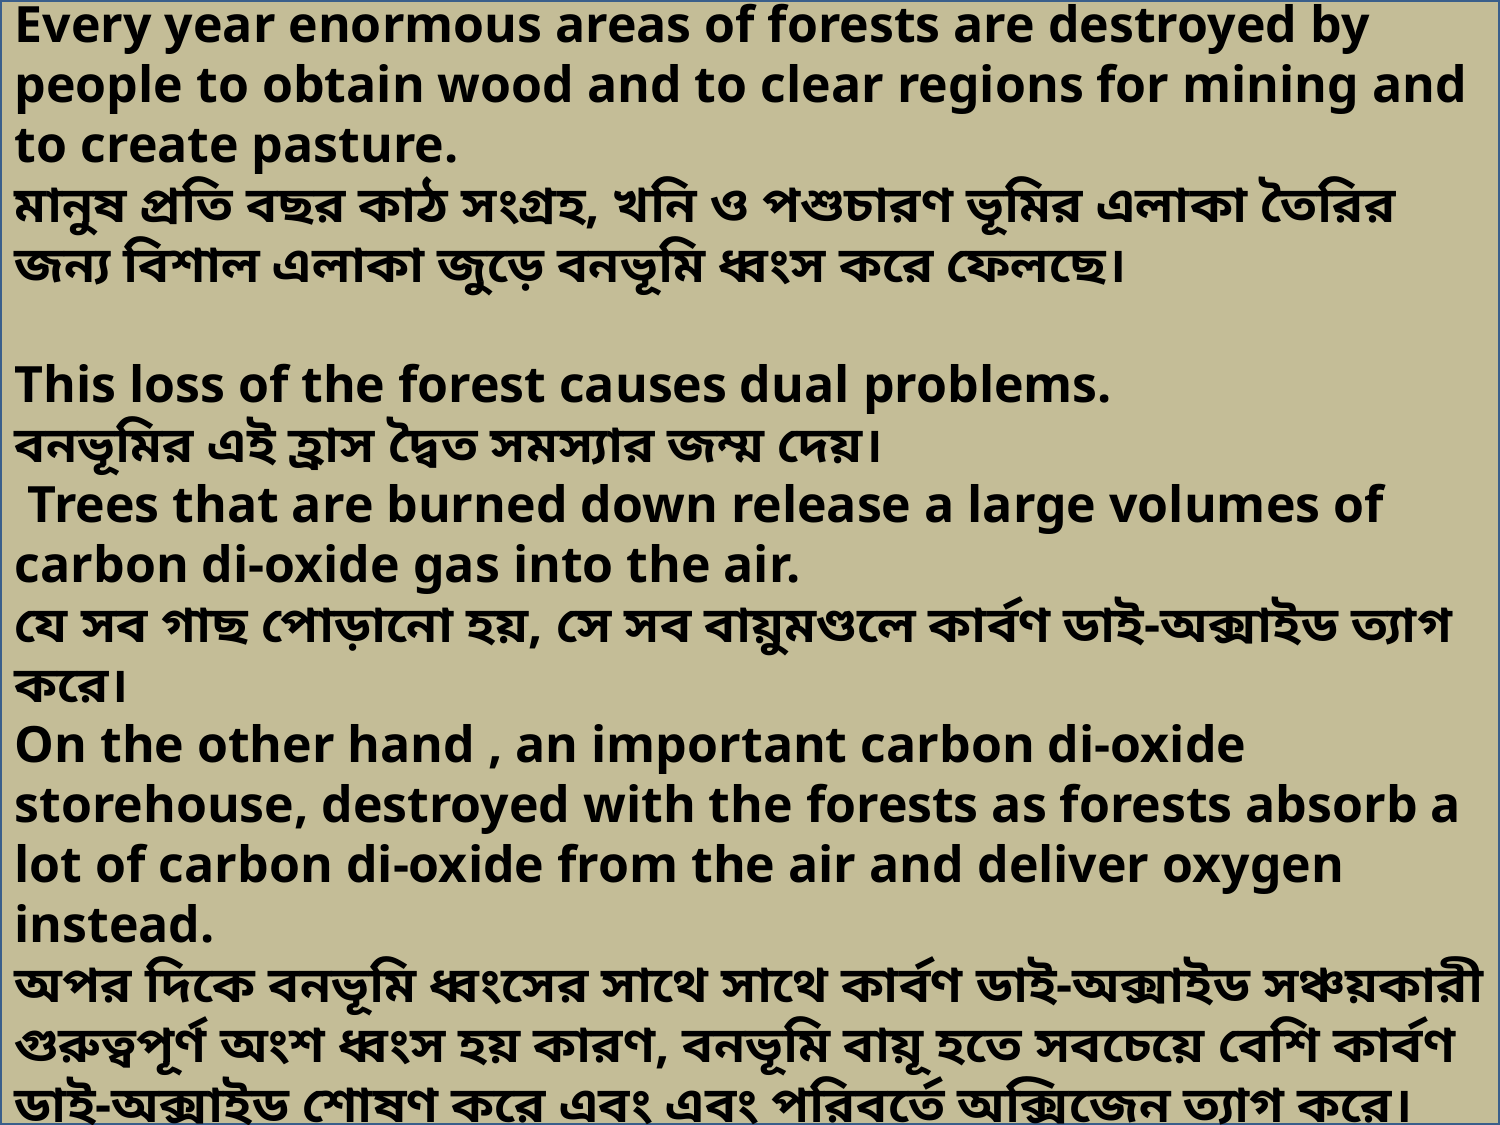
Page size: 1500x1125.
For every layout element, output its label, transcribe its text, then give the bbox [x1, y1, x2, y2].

text_box Every year enormous areas of forests are destroyed by people to obtain wood and to clear regions for mining and to create pasture. মানুষ প্রতি বছর কাঠ সংগ্রহ, খনি ও পশুচারণ ভূমির এলাকা তৈরির জন্য বিশাল এলাকা জুড়ে বনভূমি ধ্বংস করে ফেলছে। This loss of the forest causes dual problems. বনভূমির এই হ্রাস দ্বৈত সমস্যার জম্ম দেয়। Trees that are burned down release a large volumes of carbon di-oxide gas into the air. যে সব গাছ পোড়ানো হয়, সে সব বায়ুমণ্ডলে কার্বণ ডাই-অক্সাইড ত্যাগ করে। On the other hand , an important carbon di-oxide storehouse, destroyed with the forests as forests absorb a lot of carbon di-oxide from the air and deliver oxygen instead. অপর দিকে বনভূমি ধ্বংসের সাথে সাথে কার্বণ ডাই-অক্সাইড সঞ্চয়কারী গুরুত্বপূর্ণ অংশ ধ্বংস হয় কারণ, বনভূমি বায়ূ হতে সবচেয়ে বেশি কার্বণ ডাই-অক্সাইড শোষণ করে এবং এবং পরিবর্তে অক্সিজেন ত্যাগ করে। [0, 0, 1500, 1125]
